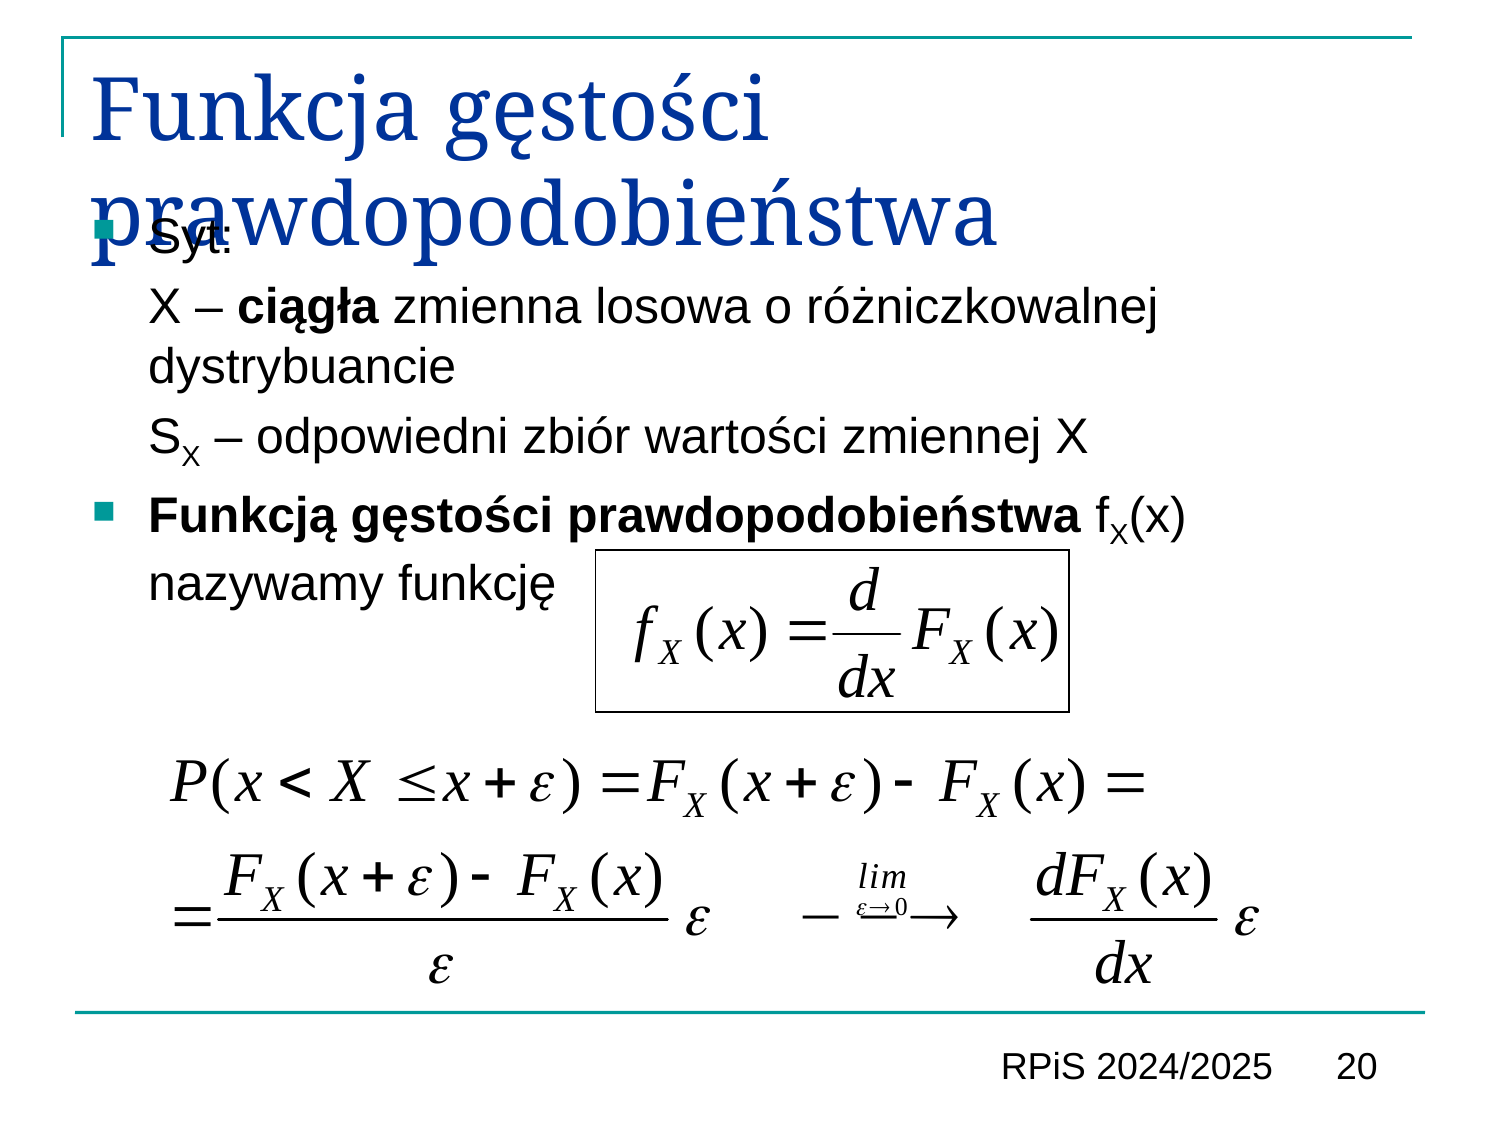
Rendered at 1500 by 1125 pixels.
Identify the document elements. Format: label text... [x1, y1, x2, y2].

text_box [159, 739, 1337, 999]
title Funkcja gęstości prawdopodobieństwa [75, 45, 1425, 233]
list Syt: X – ciągła zmienna losowa o różniczkowalnej dystrybuancie SX – odpowiedni zbiór wartości zmiennej X Funkcją gęstości prawdopodobieństwa fX(x) nazywamy funkcję [76, 196, 1425, 940]
text_box RPiS 2024/2025 20 [986, 1034, 1436, 1125]
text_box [596, 550, 1069, 712]
